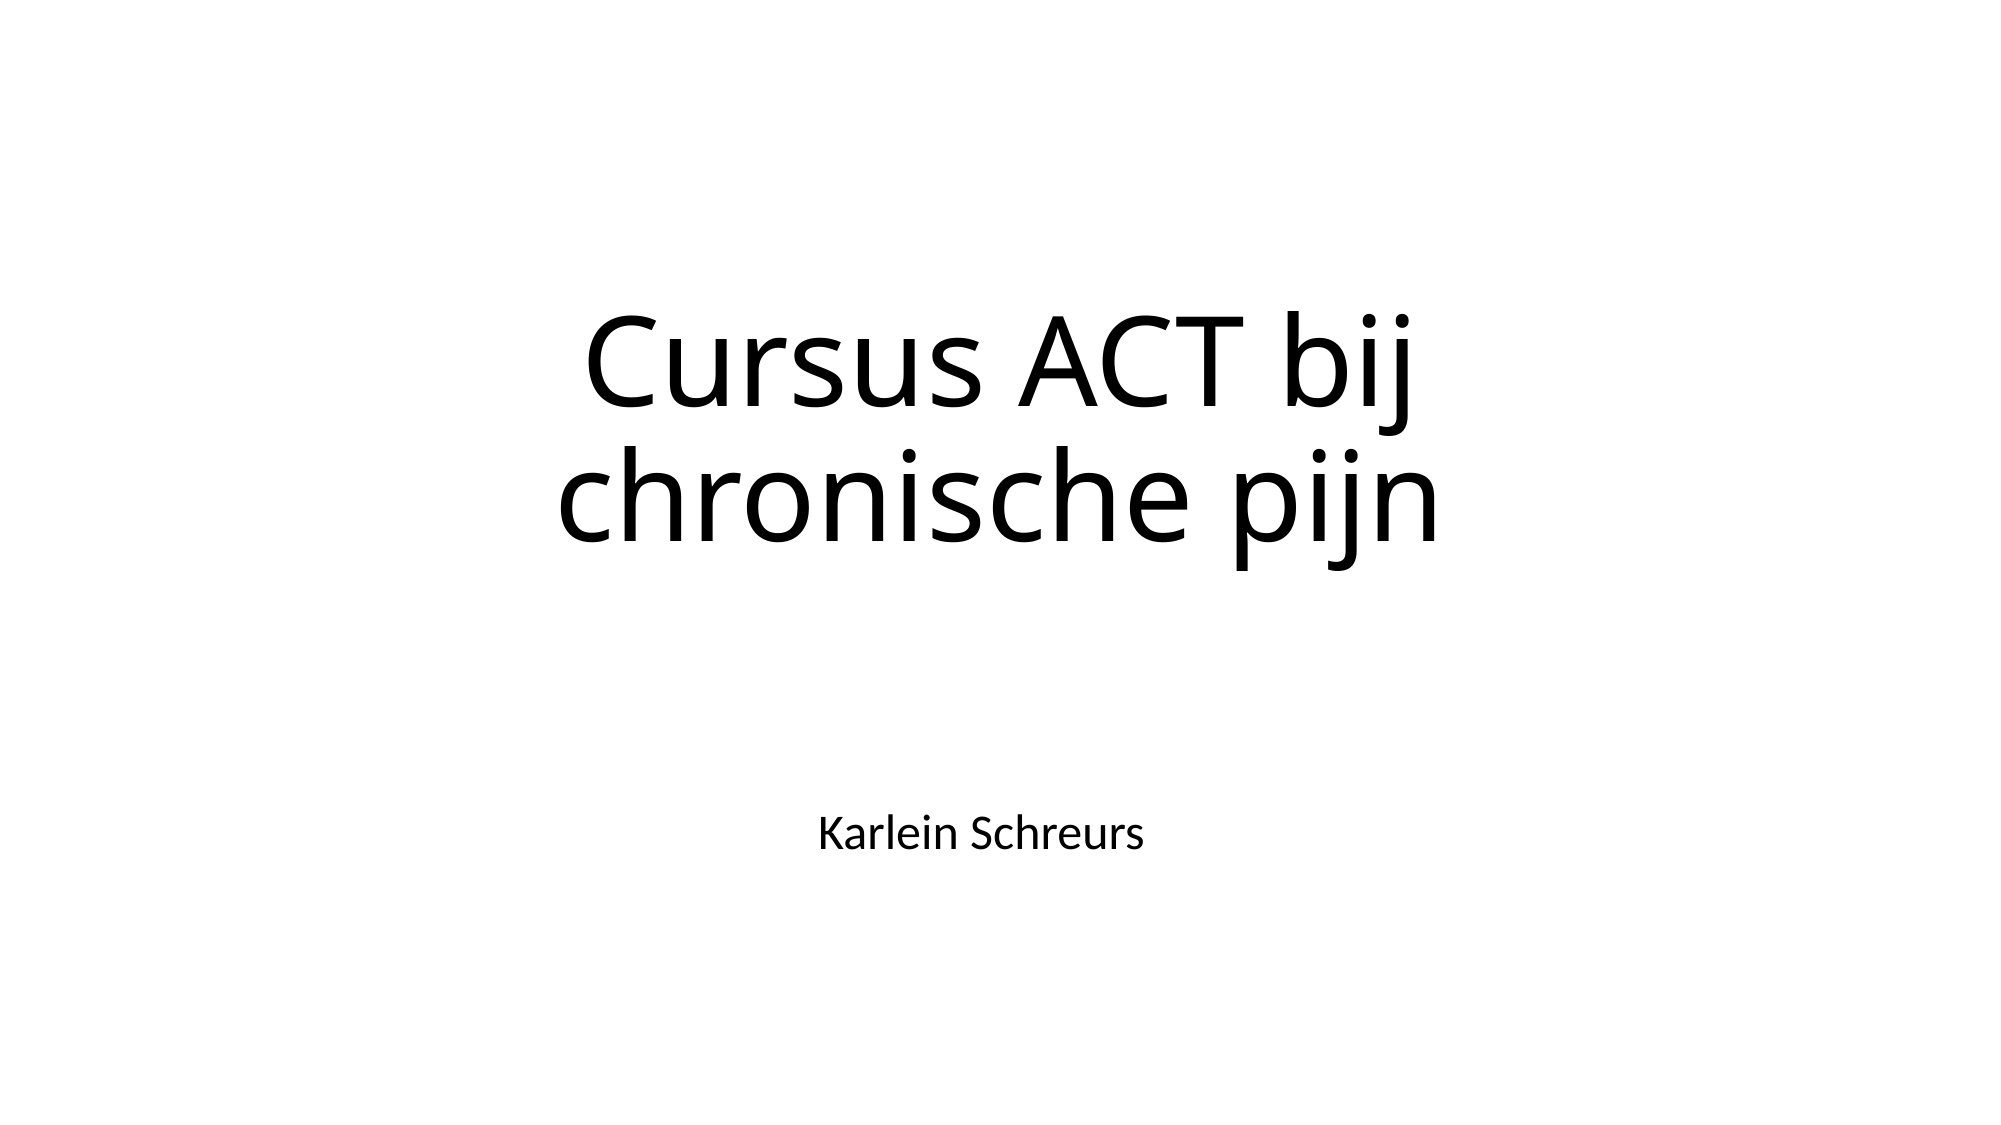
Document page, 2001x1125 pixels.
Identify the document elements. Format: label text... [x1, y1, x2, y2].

title Cursus ACT bij chronische pijn [249, 184, 1750, 576]
subtitle Karlein Schreurs [456, 798, 1507, 1087]
